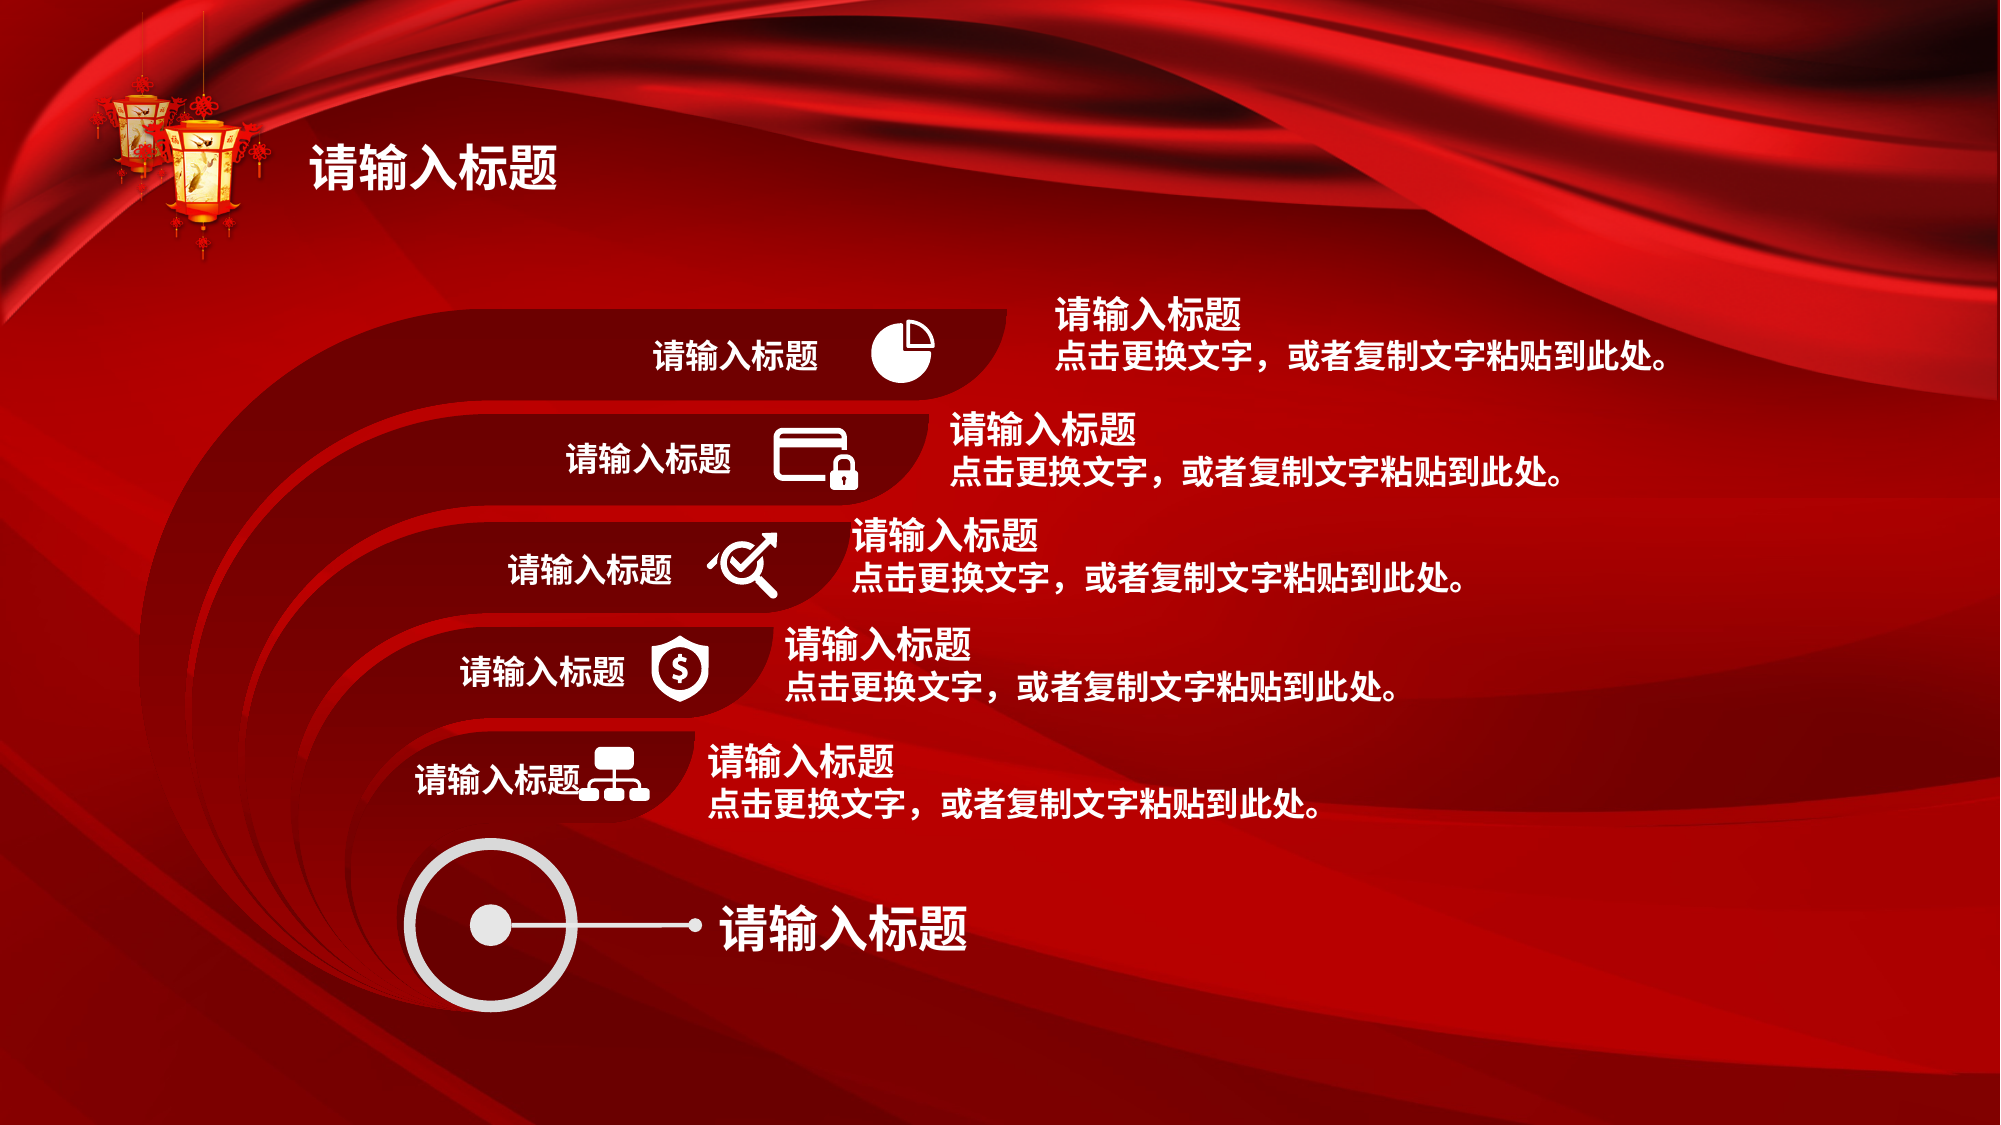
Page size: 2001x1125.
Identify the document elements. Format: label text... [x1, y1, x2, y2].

text_box 请输入标题 [401, 759, 594, 800]
text_box [906, 319, 935, 348]
text_box [594, 746, 650, 801]
text_box 请输入标题 [715, 896, 971, 958]
text_box 请输入标题 [415, 651, 651, 692]
picture [0, 0, 2000, 1125]
text_box 请输入标题 [608, 335, 863, 376]
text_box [773, 427, 859, 490]
text_box 请输入标题 [521, 438, 773, 479]
text_box [468, 903, 513, 948]
text_box [580, 788, 600, 801]
text_box [720, 541, 778, 599]
text_box 请输入标题 点击更换文字，或者复制文字粘贴到此处。 [692, 730, 1561, 831]
text_box [191, 413, 930, 1005]
text_box [730, 532, 778, 573]
text_box 请输入标题 点击更换文字，或者复制文字粘贴到此处。 [769, 613, 1638, 714]
text_box 请输入标题 [462, 549, 718, 590]
text_box [245, 522, 836, 1010]
text_box [871, 323, 932, 383]
text_box [298, 626, 769, 1011]
text_box 请输入标题 [294, 128, 589, 204]
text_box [651, 635, 709, 702]
text_box [403, 838, 578, 1013]
text_box [139, 308, 1008, 1011]
text_box 请输入标题 点击更换文字，或者复制文字粘贴到此处。 [836, 505, 1705, 605]
text_box 请输入标题 点击更换文字，或者复制文字粘贴到此处。 [934, 398, 1803, 499]
text_box 请输入标题 点击更换文字，或者复制文字粘贴到此处。 [1039, 283, 1908, 383]
text_box [350, 731, 692, 1011]
